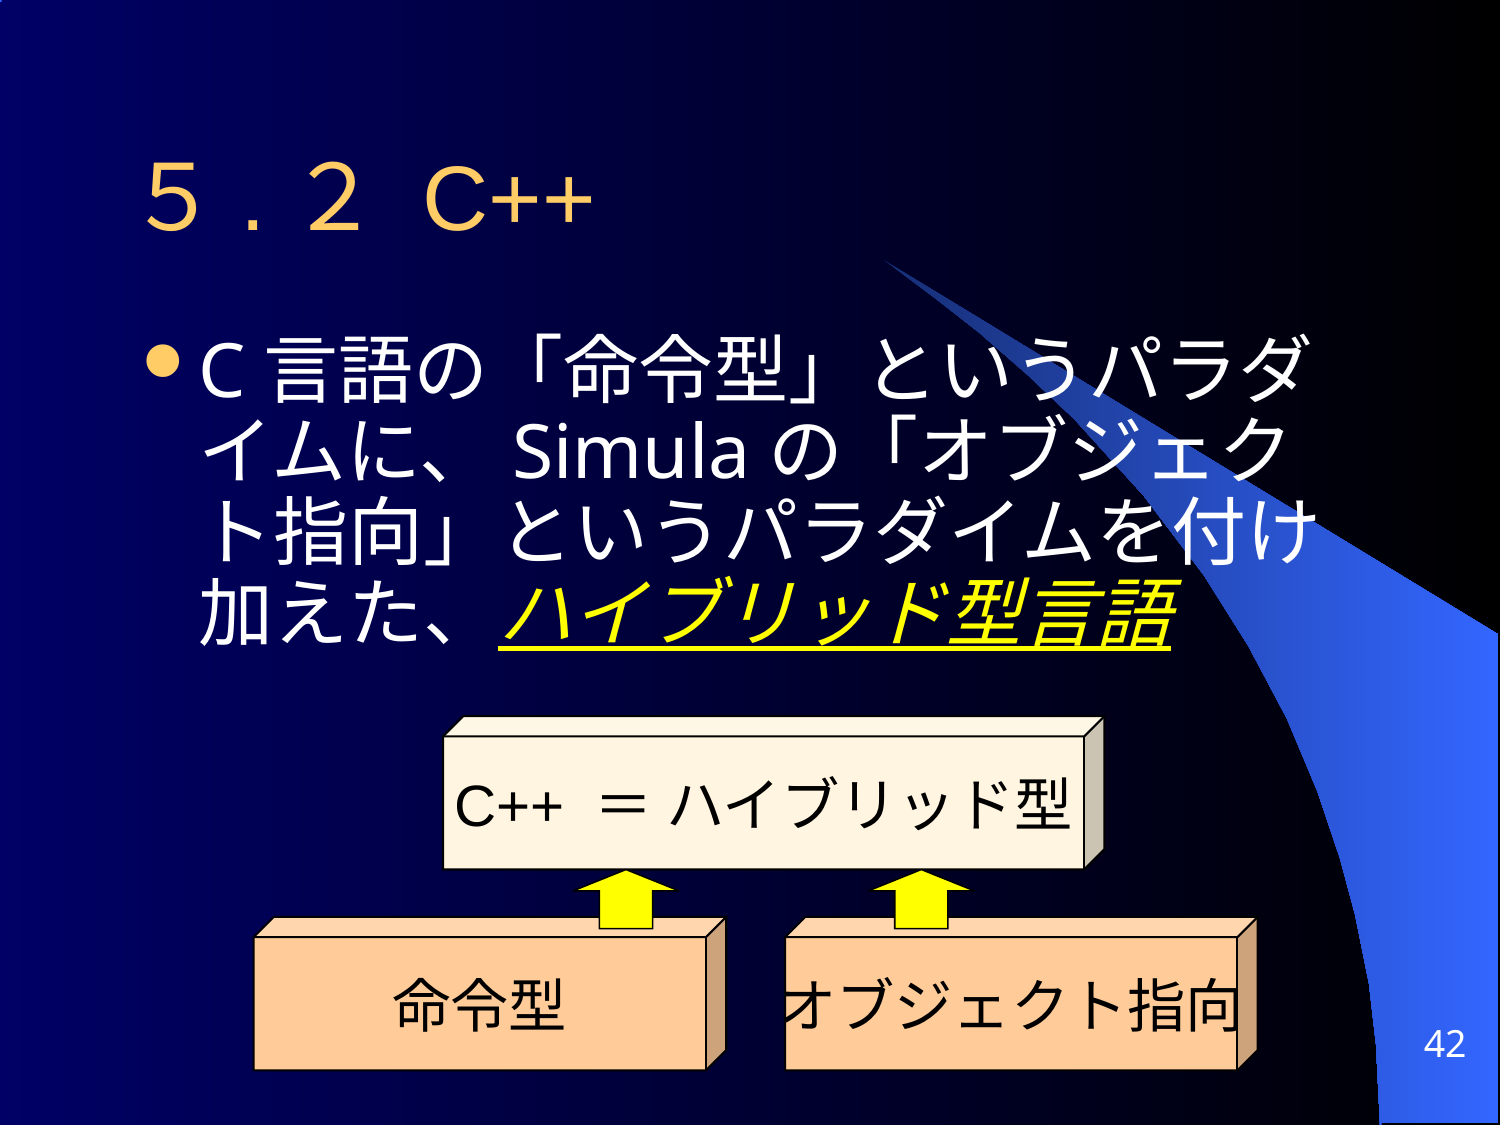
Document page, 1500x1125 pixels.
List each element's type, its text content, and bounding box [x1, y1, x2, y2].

text_box [868, 869, 975, 929]
text_box 42 [1328, 1008, 1482, 1071]
title ５.２ C++ [111, 99, 1438, 288]
text_box 命令型 [253, 916, 727, 1071]
text_box C++ ＝ ハイブリッド型 [442, 716, 1105, 870]
text_box [572, 869, 680, 929]
text_box オブジェクト指向 [785, 916, 1258, 1071]
list C言語の「命令型」というパラダイムに、Simulaの「オブジェクト指向」というパラダイムを付け加えた、ハイブリッド型言語 [111, 324, 1388, 693]
